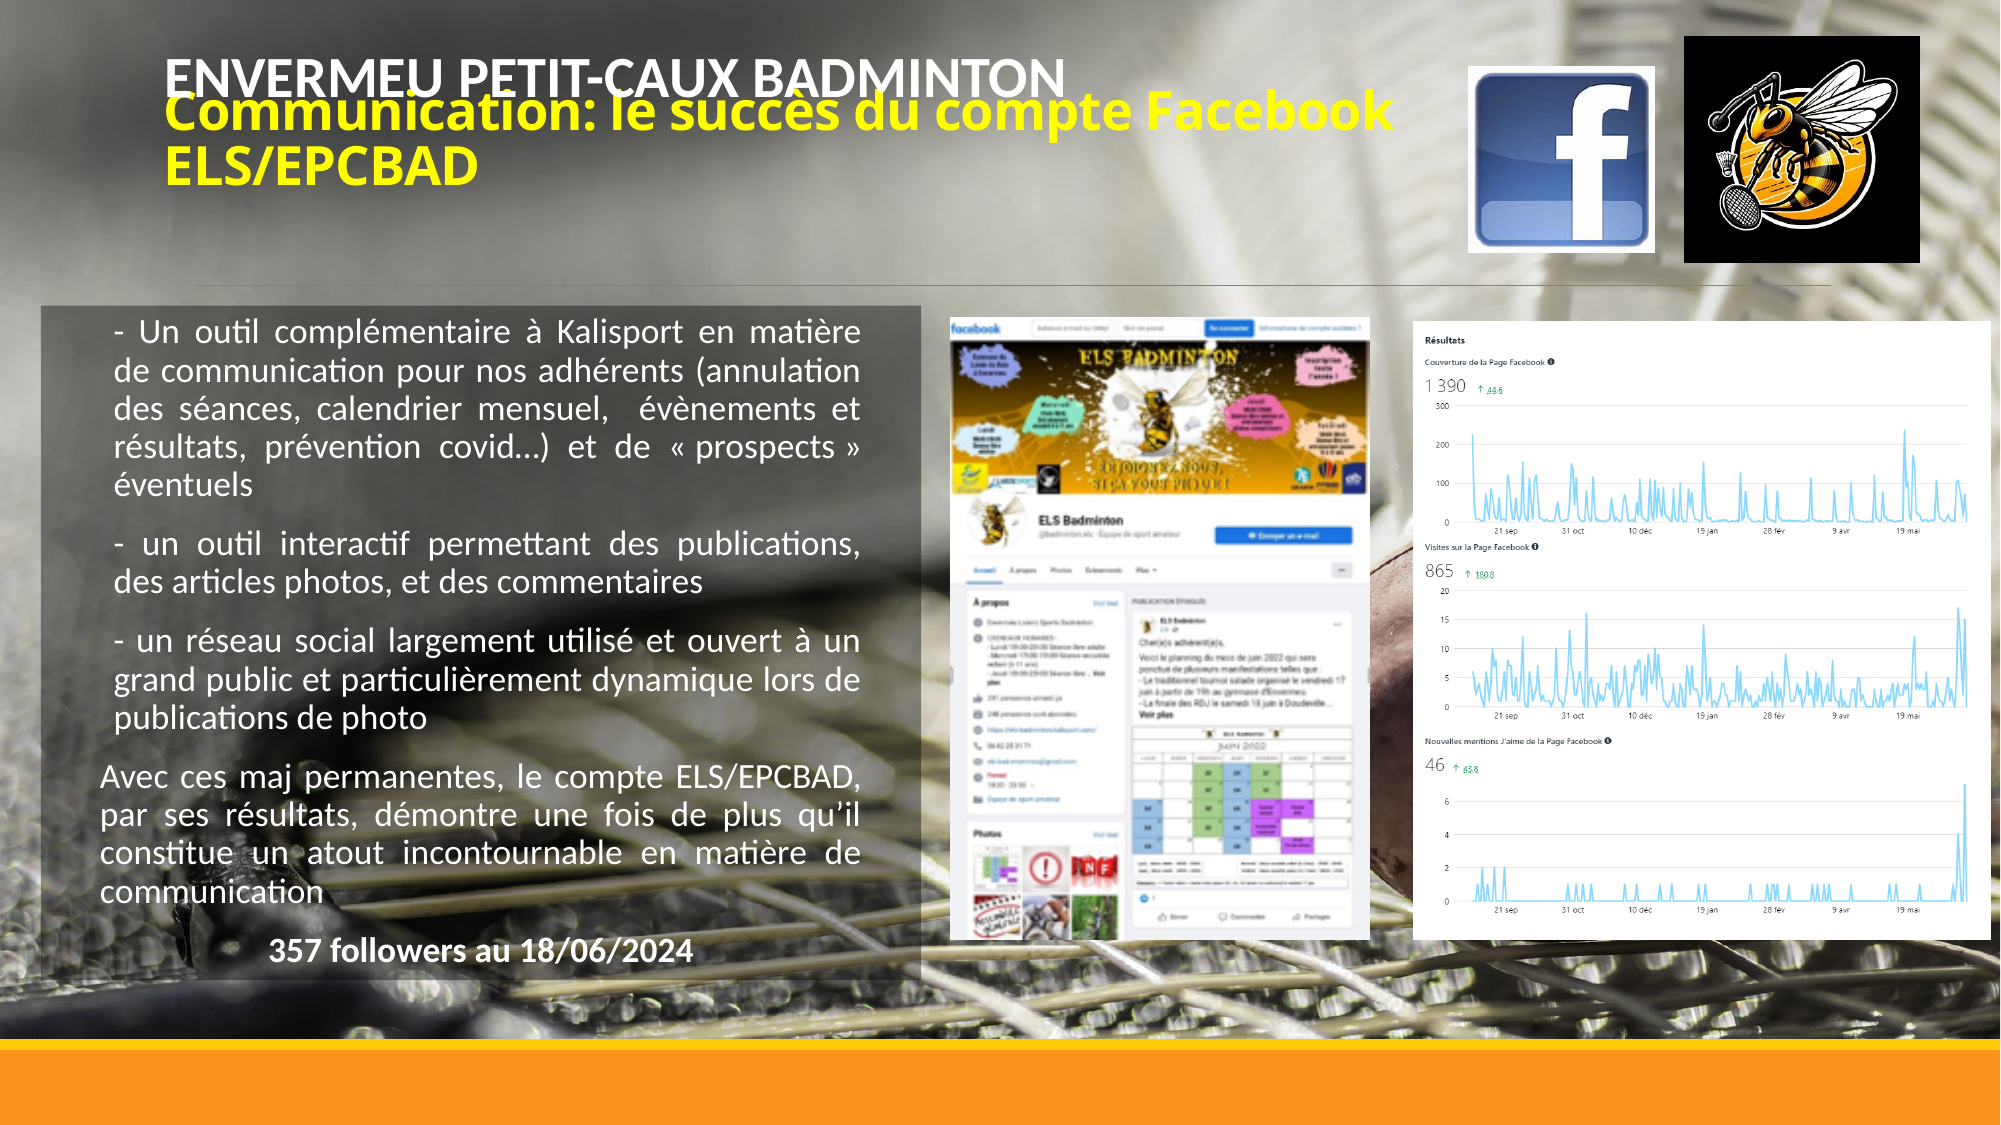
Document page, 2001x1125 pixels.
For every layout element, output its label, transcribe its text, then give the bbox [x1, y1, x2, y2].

picture [0, 0, 2001, 1125]
text_box ENVERMEU PETIT-CAUX BADMINTON [157, 13, 1529, 146]
title Communication: le succès du compte Facebook ELS/EPCBAD [148, 128, 1465, 205]
text_box - Un outil complémentaire à Kalisport en matière de communication pour nos adhérents (annulation des séances, calendrier mensuel, évènements et résultats, prévention covid…) et de « prospects » éventuels - un outil interactif permettant des publications, des articles photos, et des commentaires - un réseau social largement utilisé et ouvert à un grand public et particulièrement dynamique lors de publications de photo Avec ces maj permanentes, le compte ELS/EPCBAD, par ses résultats, démontre une fois de plus qu’il constitue un atout incontournable en matière de communication 357 followers au 18/06/2024 [40, 305, 922, 981]
